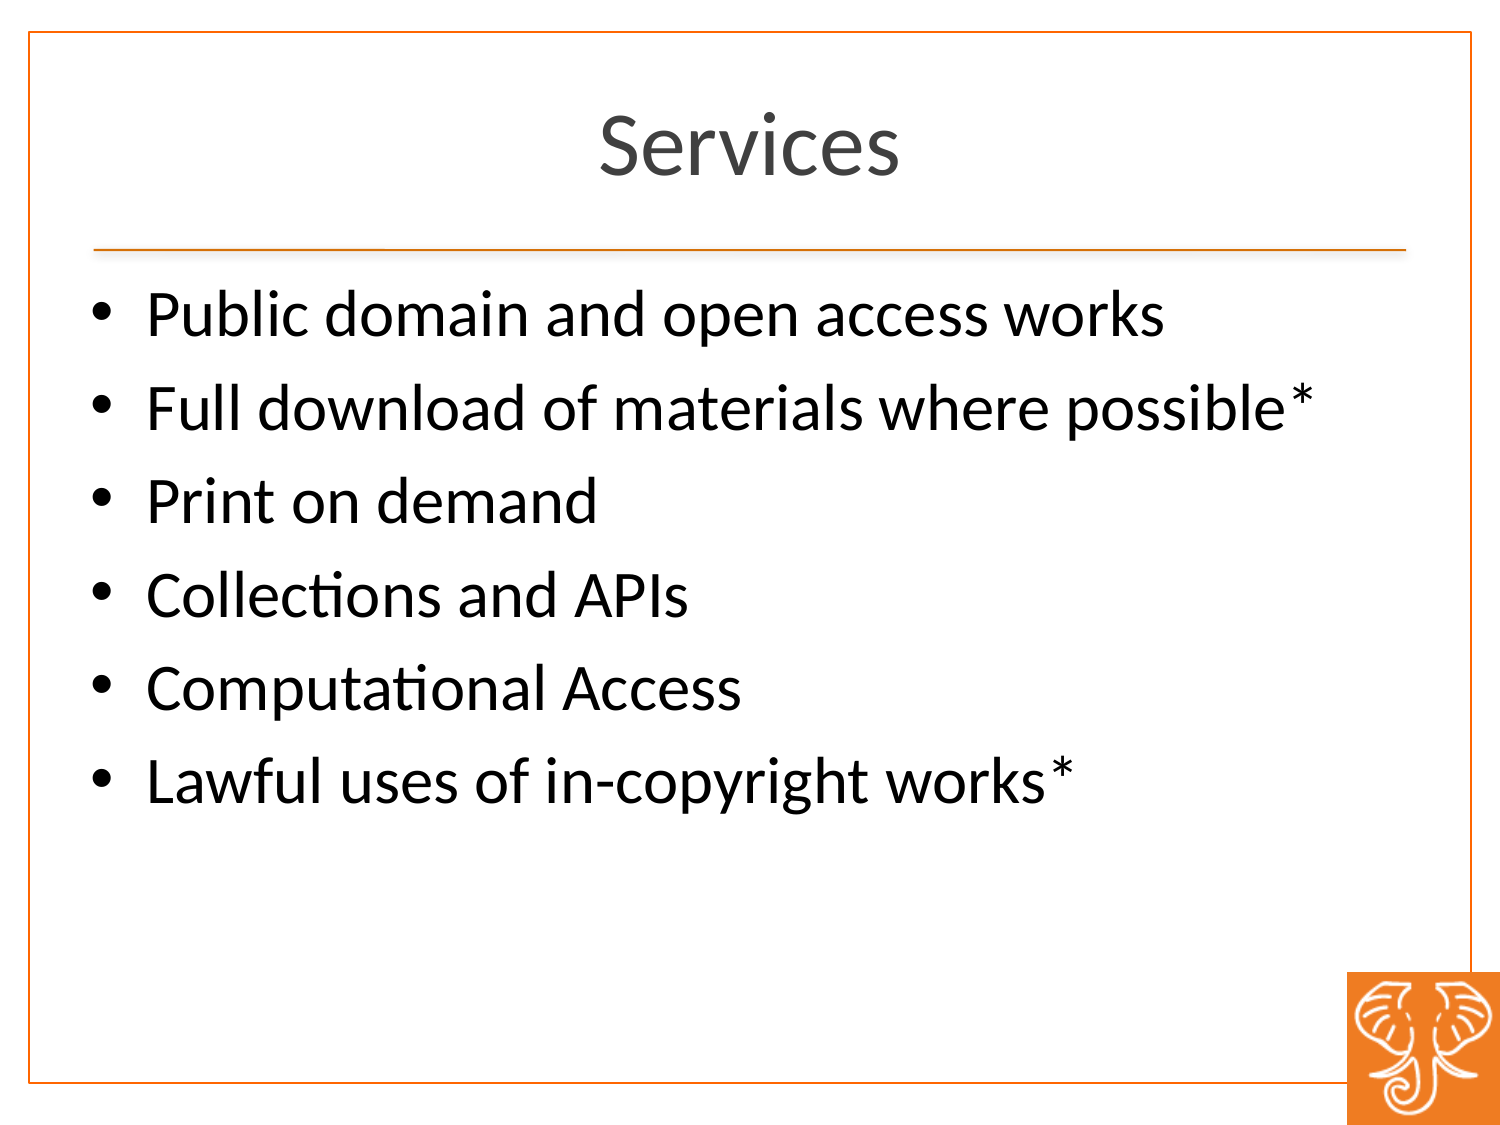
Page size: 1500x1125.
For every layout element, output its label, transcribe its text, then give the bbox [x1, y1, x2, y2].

list Public domain and open access works Full download of materials where possible* Print on demand Collections and APIs Computational Access Lawful uses of in-copyright works* [75, 262, 1425, 1066]
picture [1347, 972, 1500, 1125]
title Services [75, 45, 1425, 233]
